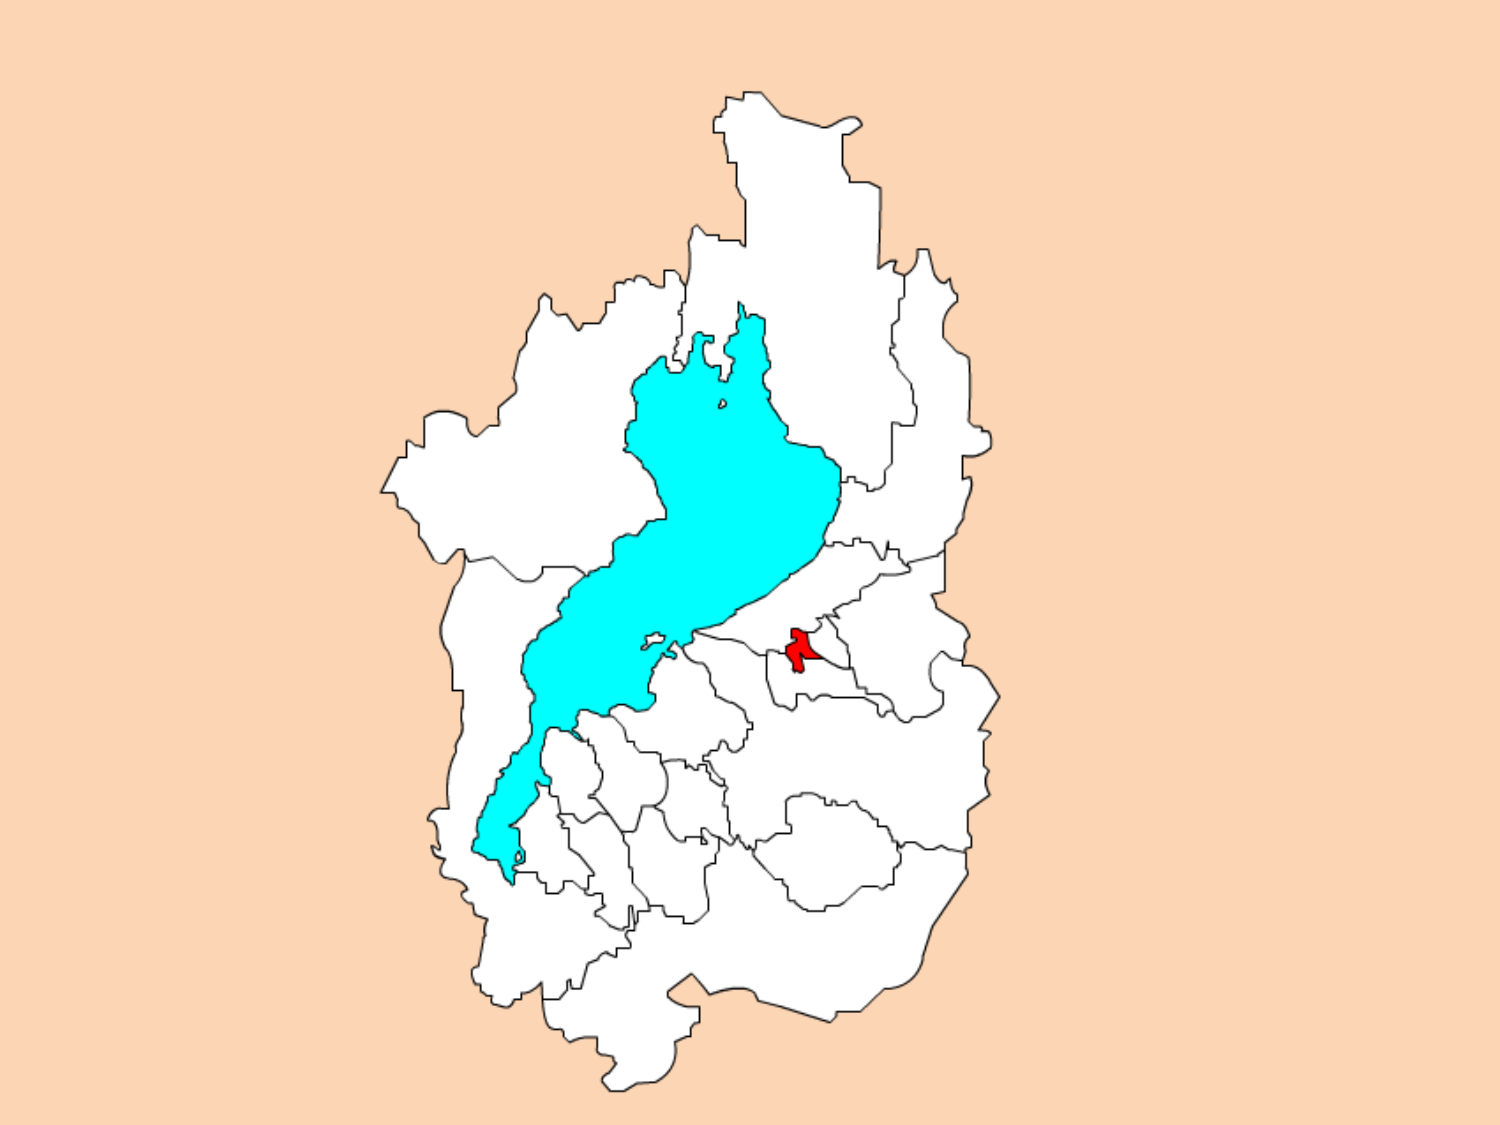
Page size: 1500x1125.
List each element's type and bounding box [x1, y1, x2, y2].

picture [76, 44, 1488, 1103]
